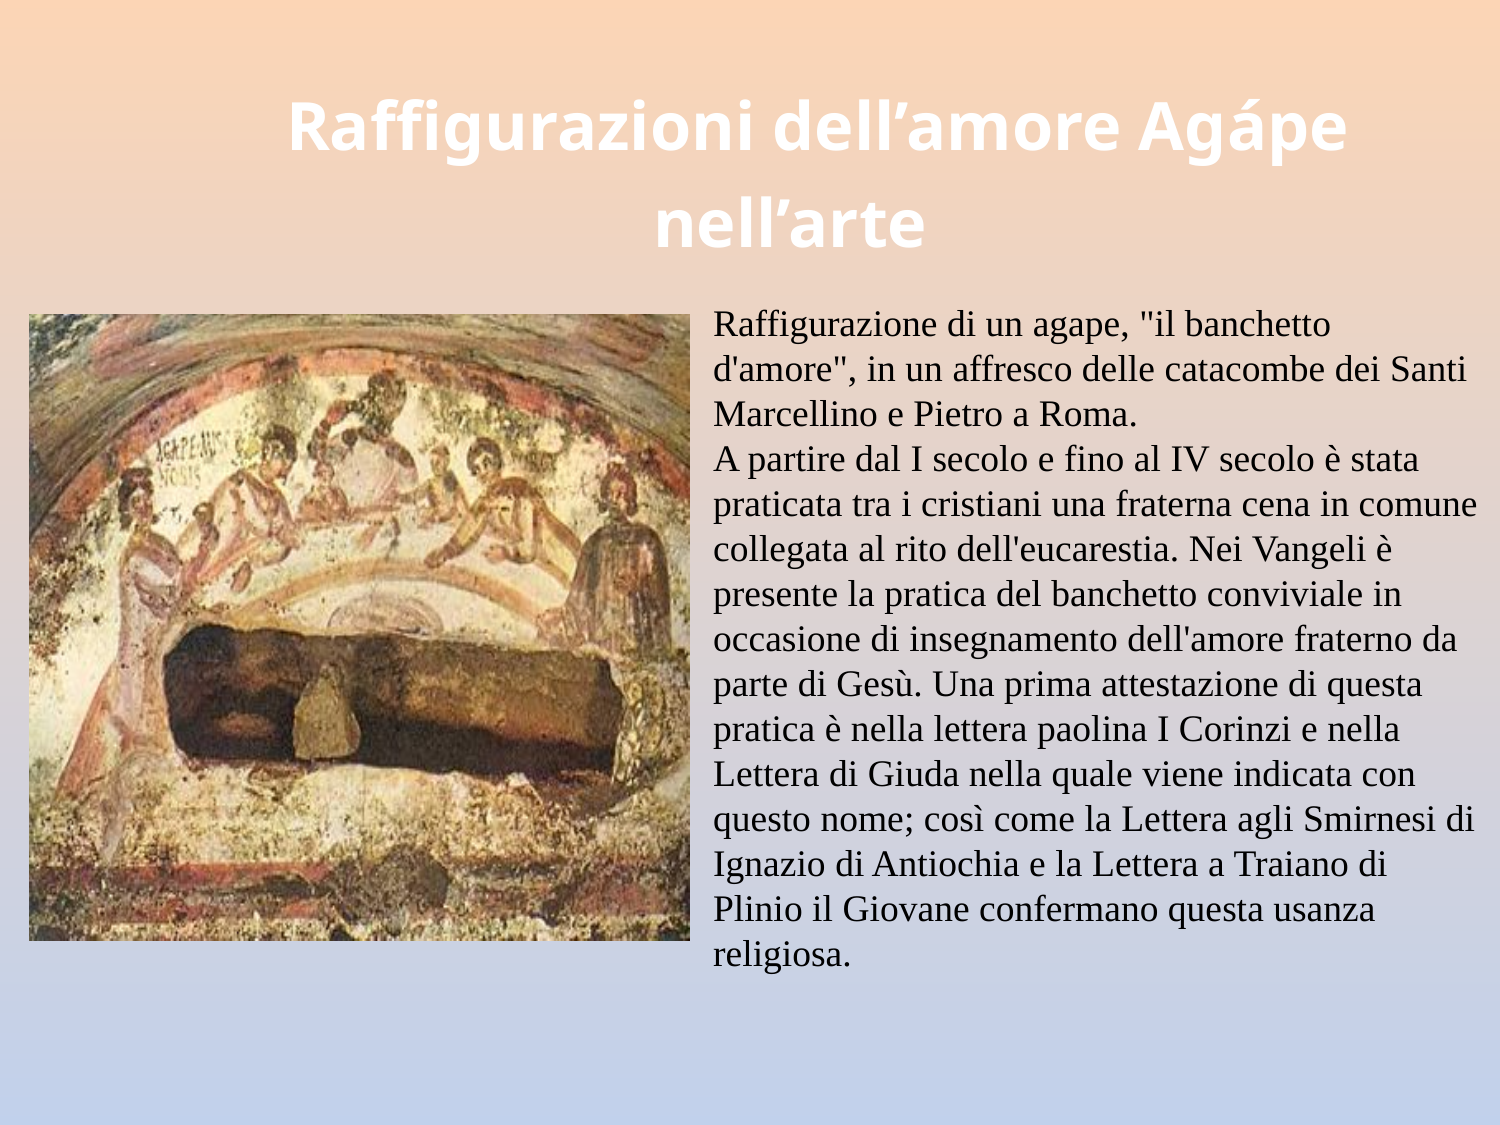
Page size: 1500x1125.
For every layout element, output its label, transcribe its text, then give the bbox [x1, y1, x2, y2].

subtitle Raffigurazione di un agape, "il banchetto d'amore", in un affresco delle catacombe dei Santi Marcellino e Pietro a Roma. A partire dal I secolo e fino al IV secolo è stata praticata tra i cristiani una fraterna cena in comune collegata al rito dell'eucarestia. Nei Vangeli è presente la pratica del banchetto conviviale in occasione di insegnamento dell'amore fraterno da parte di Gesù. Una prima attestazione di questa pratica è nella lettera paolina I Corinzi e nella Lettera di Giuda nella quale viene indicata con questo nome; così come la Lettera agli Smirnesi di Ignazio di Antiochia e la Lettera a Traiano di Plinio il Giovane confermano questa usanza religiosa. [698, 283, 1500, 1087]
picture [29, 314, 691, 941]
title Raffigurazioni dell’amore Agápe nell’arte [102, 0, 1500, 280]
